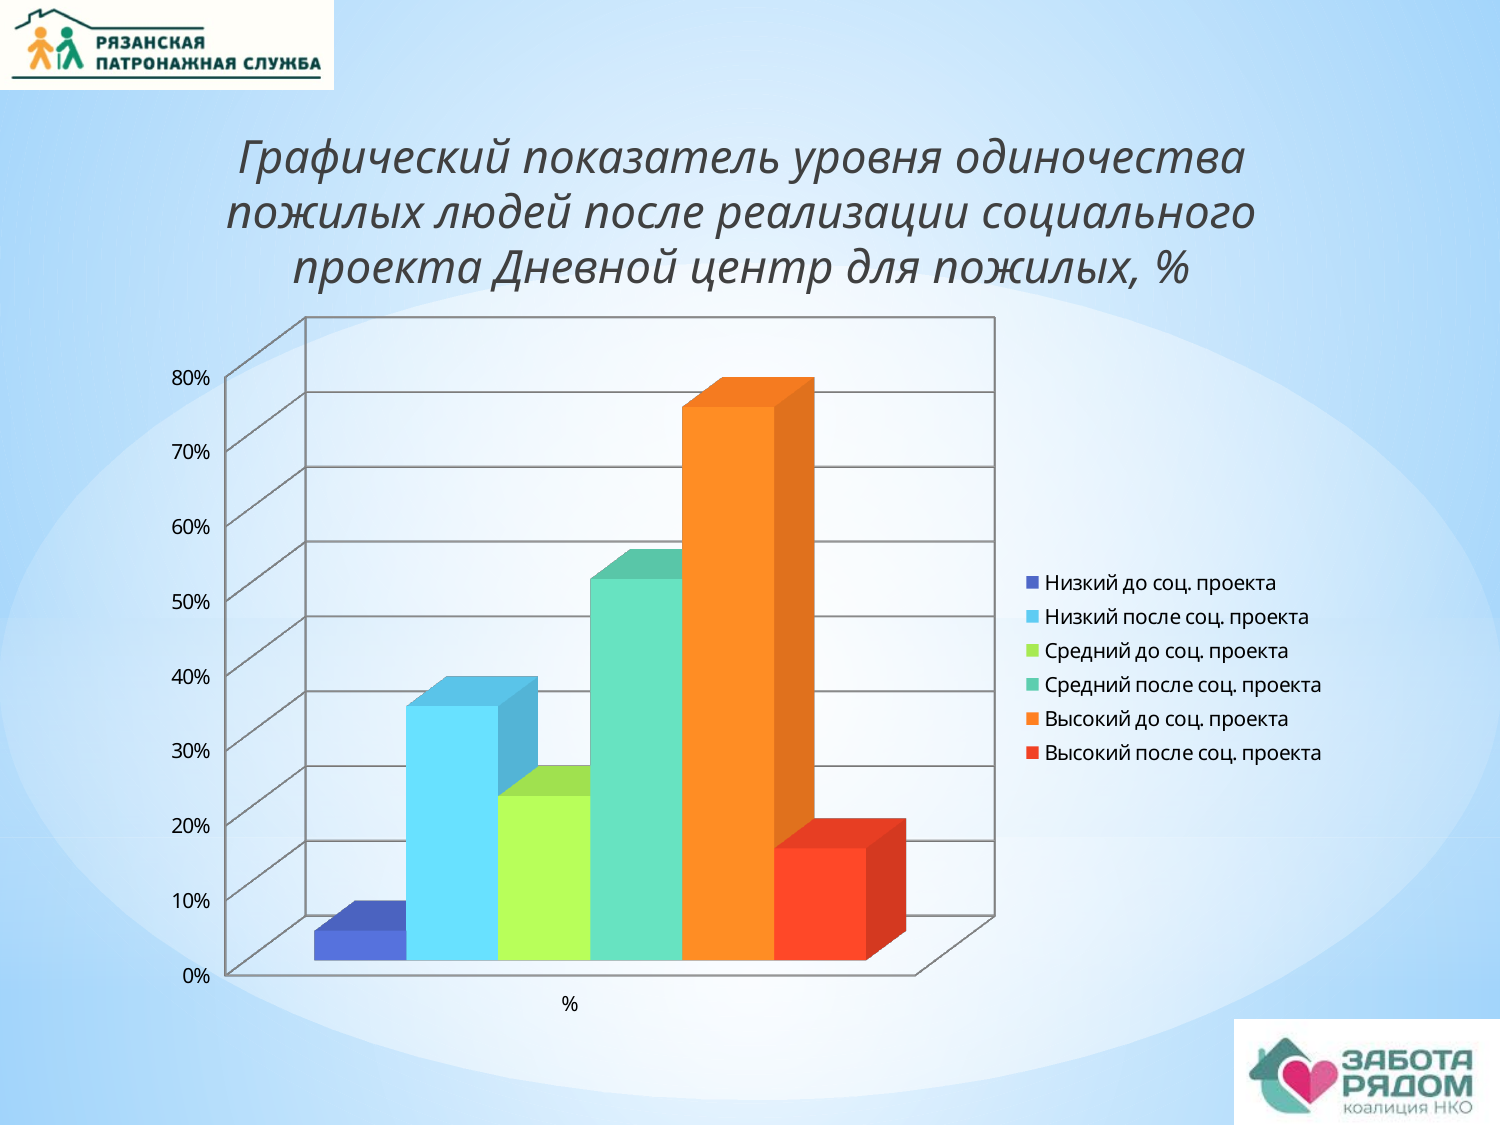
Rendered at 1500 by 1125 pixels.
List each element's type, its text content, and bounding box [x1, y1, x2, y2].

chart [147, 299, 1341, 1036]
list Графический показатель уровня одиночества пожилых людей после реализации социального проекта Дневной центр для пожилых, % [112, 120, 1365, 1000]
picture [1234, 1018, 1500, 1125]
picture [0, 0, 334, 91]
